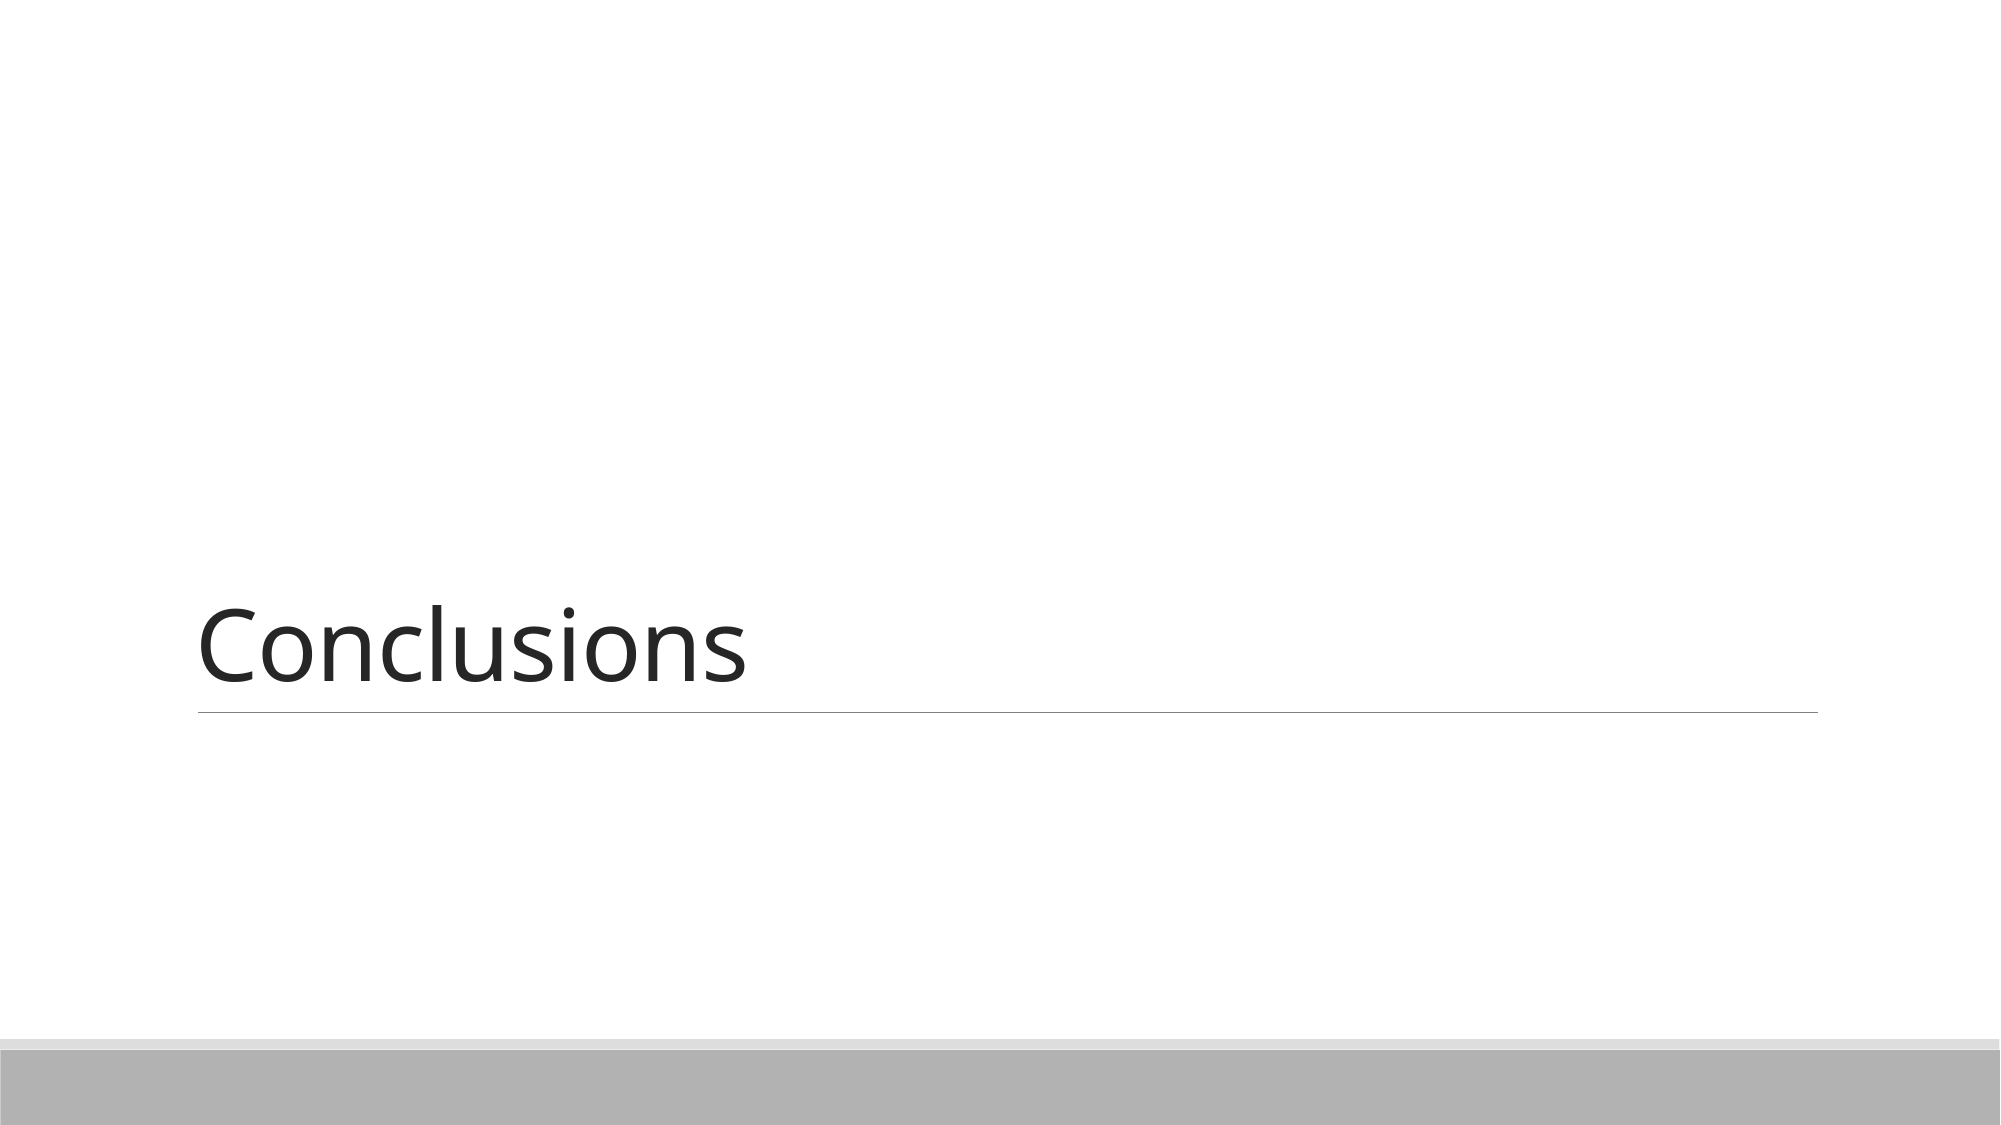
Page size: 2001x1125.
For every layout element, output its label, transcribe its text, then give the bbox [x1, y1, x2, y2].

title Conclusions [180, 124, 1830, 710]
